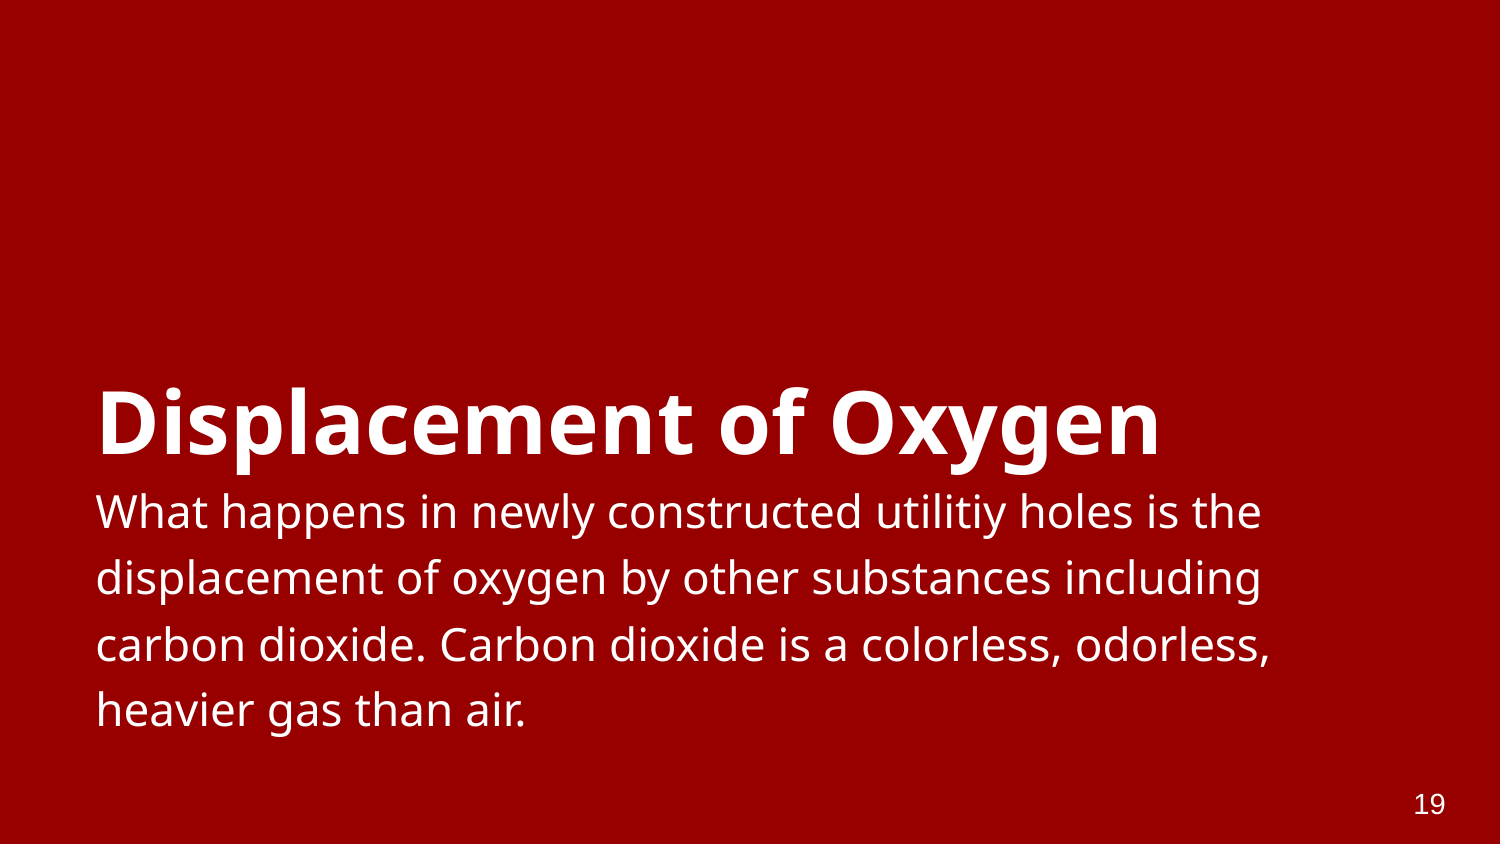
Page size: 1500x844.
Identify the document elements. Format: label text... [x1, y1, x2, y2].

slide_number 19 [1398, 770, 1489, 835]
title Displacement of Oxygen What happens in newly constructed utilitiy holes is the displacement of oxygen by other substances including carbon dioxide. Carbon dioxide is a colorless, odorless, heavier gas than air. [80, 80, 1382, 752]
